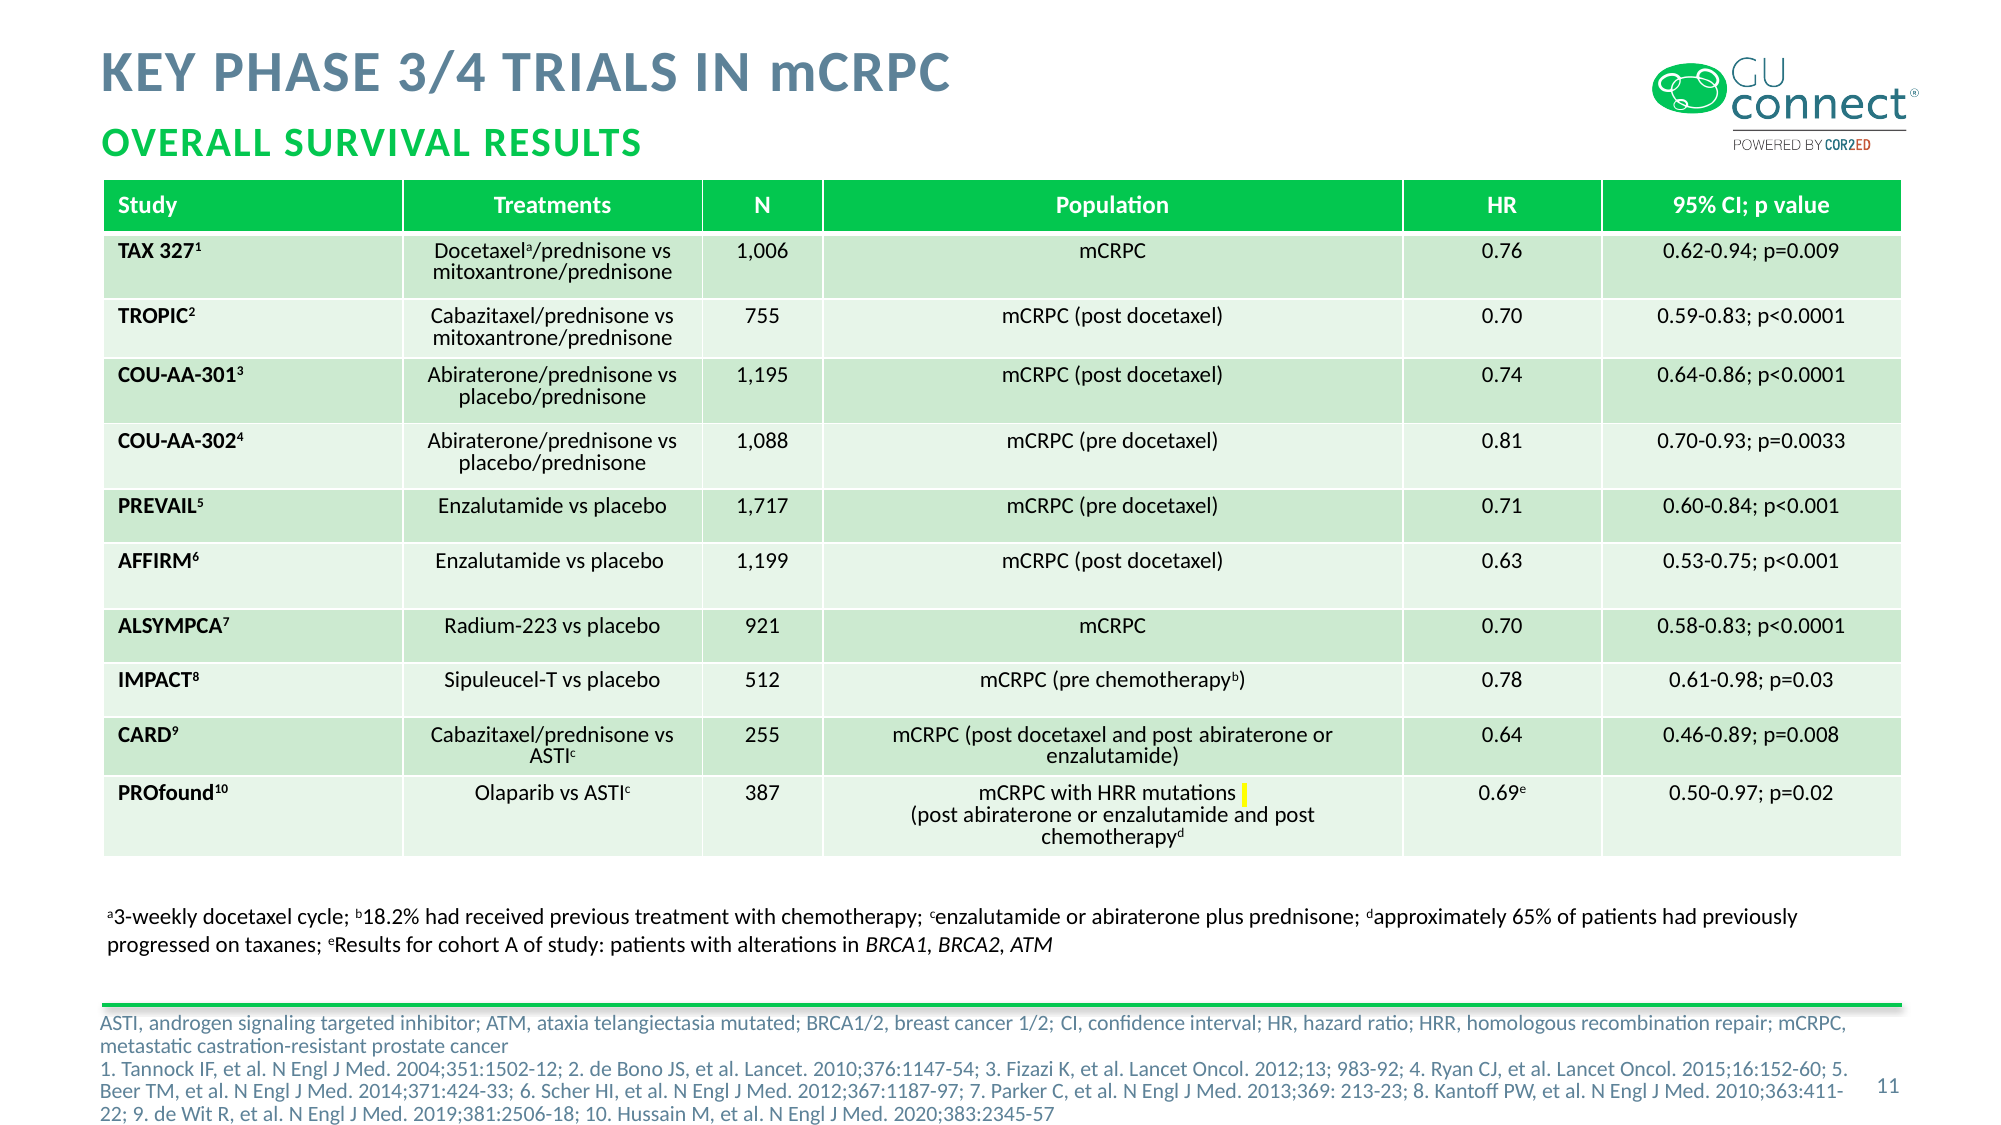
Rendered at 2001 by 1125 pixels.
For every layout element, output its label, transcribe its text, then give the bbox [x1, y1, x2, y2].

list Overall survival results [101, 115, 1902, 231]
table_cell 0.59-0.83; p<0.0001 [1603, 300, 1901, 357]
table_cell 0.74 [1404, 359, 1601, 423]
table_cell Olaparib vs ASTIc [404, 777, 702, 856]
table_cell Abiraterone/prednisone vs placebo/prednisone [404, 424, 702, 488]
table_header Treatments [404, 180, 702, 231]
table_cell TAX 3271 [104, 236, 402, 298]
list ASTI, androgen signaling targeted inhibitor; ATM, ataxia telangiectasia mutated; BRCA1/2, breast cancer 1/2; CI, confidence interval; HR, hazard ratio; HRR, homologous recombination repair; mCRPC, metastatic castration-resistant prostate cancer 1. Tannock IF, et al. N Engl J Med. 2004;351:1502-12; 2. de Bono JS, et al. Lancet. 2010;376:1147-54; 3. Fizazi K, et al. Lancet Oncol. 2012;13; 983-92; 4. Ryan CJ, et al. Lancet Oncol. 2015;16:152-60; 5. Beer TM, et al. N Engl J Med. 2014;371:424-33; 6. Scher HI, et al. N Engl J Med. 2012;367:1187-97; 7. Parker C, et al. N Engl J Med. 2013;369: 213-23; 8. Kantoff PW, et al. N Engl J Med. 2010;363:411-22; 9. de Wit R, et al. N Engl J Med. 2019;381:2506-18; 10. Hussain M, et al. N Engl J Med. 2020;383:2345-57 [99, 1003, 1868, 1125]
table_cell Sipuleucel-T vs placebo [404, 664, 702, 716]
table_cell Enzalutamide vs placebo [404, 544, 702, 608]
table_cell ALSYMPCA7 [104, 610, 402, 662]
table_cell mCRPC (post docetaxel) [824, 359, 1402, 423]
table_cell 0.81 [1404, 424, 1601, 488]
table_cell 387 [703, 777, 822, 856]
title Key phase 3/4 trials in mcrpc [101, 40, 1536, 173]
table_cell 0.70 [1404, 300, 1601, 357]
table_cell 0.53-0.75; p<0.001 [1603, 544, 1901, 608]
table_cell 255 [703, 718, 822, 775]
table_cell 1,195 [703, 359, 822, 423]
picture [1639, 44, 1932, 163]
table_cell Cabazitaxel/prednisone vs ASTIc [404, 718, 702, 775]
table_cell 0.78 [1404, 664, 1601, 716]
table_header HR [1404, 180, 1601, 231]
table_cell 0.70 [1404, 610, 1601, 662]
table_cell mCRPC [824, 236, 1402, 298]
table_cell 0.60-0.84; p<0.001 [1603, 490, 1901, 542]
table_cell 1,088 [703, 424, 822, 488]
table_cell TROPIC2 [104, 300, 402, 357]
slide_number 11 [1868, 1054, 1900, 1115]
table_cell mCRPC (post docetaxel) [824, 544, 1402, 608]
table_header Population [824, 180, 1402, 231]
table_cell mCRPC (pre chemotherapyb) [824, 664, 1402, 716]
table_cell mCRPC (post docetaxel and post abiraterone or enzalutamide) [824, 718, 1402, 775]
table_cell 1,199 [703, 544, 822, 608]
table_cell 0.50-0.97; p=0.02 [1603, 777, 1901, 856]
table_cell mCRPC (pre docetaxel) [824, 424, 1402, 488]
table_cell Cabazitaxel/prednisone vs mitoxantrone/prednisone [404, 300, 702, 357]
table_cell 512 [703, 664, 822, 716]
table_cell Docetaxela/prednisone vs mitoxantrone/prednisone [404, 236, 702, 298]
table_header Study [104, 180, 402, 231]
table_header 95% CI; p value [1603, 180, 1901, 231]
table_cell AFFIRM6 [104, 544, 402, 608]
table_cell Enzalutamide vs placebo [404, 490, 702, 542]
table_header N [703, 180, 822, 231]
table_cell COU-AA-3024 [104, 424, 402, 488]
table_cell 0.64 [1404, 718, 1601, 775]
table_cell 0.64-0.86; p<0.0001 [1603, 359, 1901, 423]
table_cell 0.71 [1404, 490, 1601, 542]
table_cell 921 [703, 610, 822, 662]
table_cell mCRPC [824, 610, 1402, 662]
table_cell Radium-223 vs placebo [404, 610, 702, 662]
table_cell 1,717 [703, 490, 822, 542]
table_cell 0.58-0.83; p<0.0001 [1603, 610, 1901, 662]
table_cell 0.70-0.93; p=0.0033 [1603, 424, 1901, 488]
table_cell 0.63 [1404, 544, 1601, 608]
table_cell IMPACT8 [104, 664, 402, 716]
table_cell 0.62-0.94; p=0.009 [1603, 236, 1901, 298]
table_cell 755 [703, 300, 822, 357]
table_cell mCRPC (post docetaxel) [824, 300, 1402, 357]
table_cell 1,006 [703, 236, 822, 298]
table_cell PREVAIL5 [104, 490, 402, 542]
table_cell CARD9 [104, 718, 402, 775]
table_cell mCRPC (pre docetaxel) [824, 490, 1402, 542]
table_cell 0.46-0.89; p=0.008 [1603, 718, 1901, 775]
table_cell Abiraterone/prednisone vs placebo/prednisone [404, 359, 702, 423]
table_cell 0.61-0.98; p=0.03 [1603, 664, 1901, 716]
table_cell 0.76 [1404, 236, 1601, 298]
table_cell COU-AA-3013 [104, 359, 402, 423]
table_cell mCRPC with HRR mutations (post abiraterone or enzalutamide and post chemotherapyd [824, 777, 1402, 856]
text_box a3-weekly docetaxel cycle; b18.2% had received previous treatment with chemotherapy; cenzalutamide or abiraterone plus prednisone; dapproximately 65% of patients had previously progressed on taxanes; eResults for cohort A of study: patients with alterations in BRCA1, BRCA2, ATM [92, 894, 1893, 965]
table_cell 0.69e [1404, 777, 1601, 856]
table_cell PROfound10 [104, 777, 402, 856]
